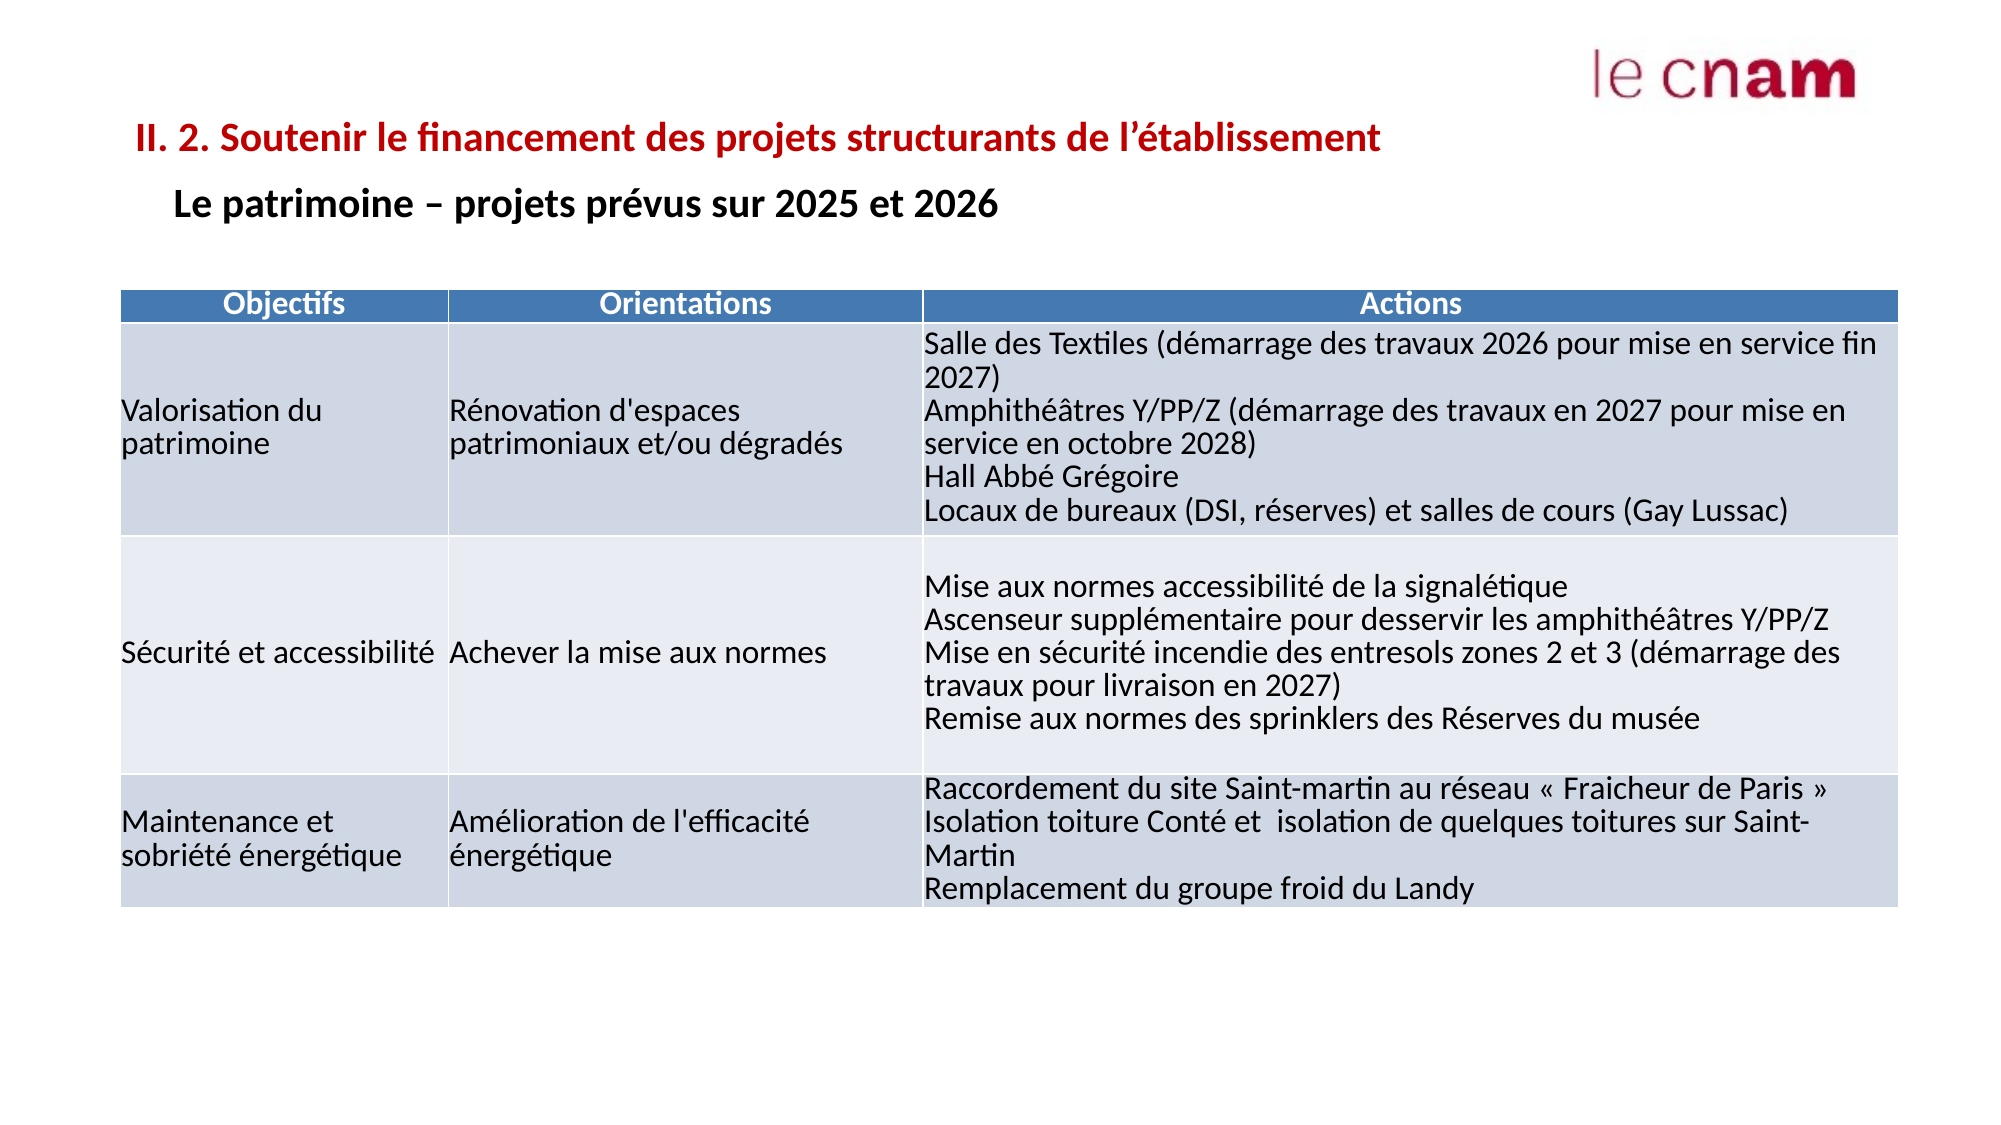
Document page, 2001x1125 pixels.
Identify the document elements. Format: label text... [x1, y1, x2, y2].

table_cell Rénovation d'espaces patrimoniaux et/ou dégradés [449, 324, 922, 535]
table_cell Maintenance et sobriété énergétique [121, 775, 448, 907]
table_cell Valorisation du patrimoine [121, 324, 448, 535]
table_header Objectifs [121, 290, 448, 322]
table_header Actions [924, 290, 1898, 322]
table_cell Mise aux normes accessibilité de la signalétique Ascenseur supplémentaire pour desservir les amphithéâtres Y/PP/Z Mise en sécurité incendie des entresols zones 2 et 3 (démarrage des travaux pour livraison en 2027) Remise aux normes des sprinklers des Réserves du musée [924, 537, 1898, 773]
table_cell Amélioration de l'efficacité énergétique [449, 775, 922, 907]
title Le patrimoine – projets prévus sur 2025 et 2026 [83, 171, 1818, 234]
picture [1569, 37, 1881, 119]
table_cell Achever la mise aux normes [449, 537, 922, 773]
text_box II. 2. Soutenir le financement des projets structurants de l’établissement [120, 67, 1854, 169]
table_cell Raccordement du site Saint-martin au réseau « Fraicheur de Paris » Isolation toiture Conté et isolation de quelques toitures sur Saint-Martin Remplacement du groupe froid du Landy [924, 775, 1898, 907]
table_header Orientations [449, 290, 922, 322]
table_cell Sécurité et accessibilité [121, 537, 448, 773]
table_cell Salle des Textiles (démarrage des travaux 2026 pour mise en service fin 2027) Amphithéâtres Y/PP/Z (démarrage des travaux en 2027 pour mise en service en octobre 2028) Hall Abbé Grégoire Locaux de bureaux (DSI, réserves) et salles de cours (Gay Lussac) [924, 324, 1898, 535]
